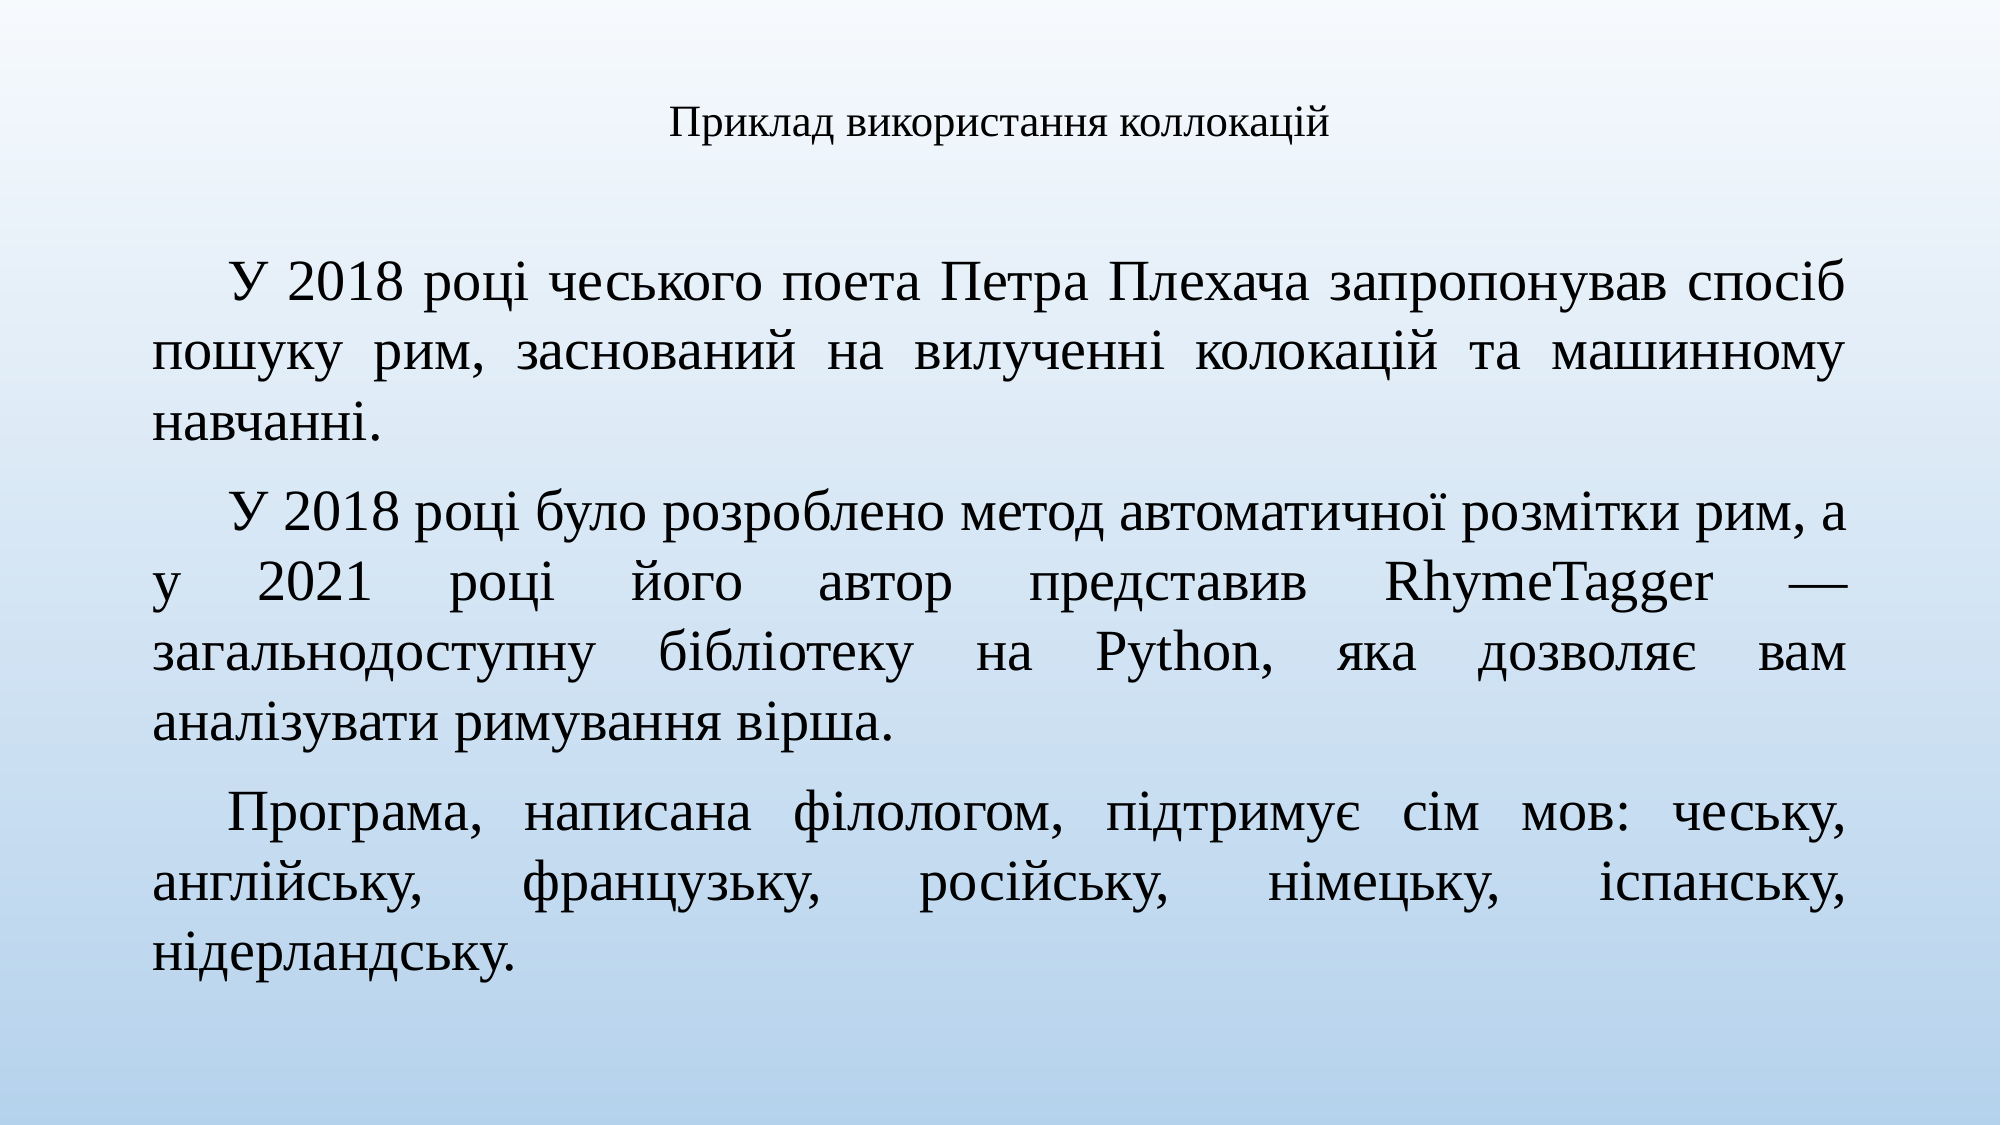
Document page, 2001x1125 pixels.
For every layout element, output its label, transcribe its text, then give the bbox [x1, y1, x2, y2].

title Приклад використання коллокацій [137, 90, 1863, 155]
list У 2018 році чеського поета Петра Плехача запропонував спосіб пошуку рим, заснований на вилученні колокацій та машинному навчанні. У 2018 році було розроблено метод автоматичної розмітки рим, а у 2021 році його автор представив RhymeTagger — загальнодоступну бібліотеку на Python, яка дозволяє вам аналізувати римування вірша. Програма, написана філологом, підтримує сім мов: чеську, англійську, французьку, російську, німецьку, іспанську, нідерландську. [137, 234, 1863, 1014]
